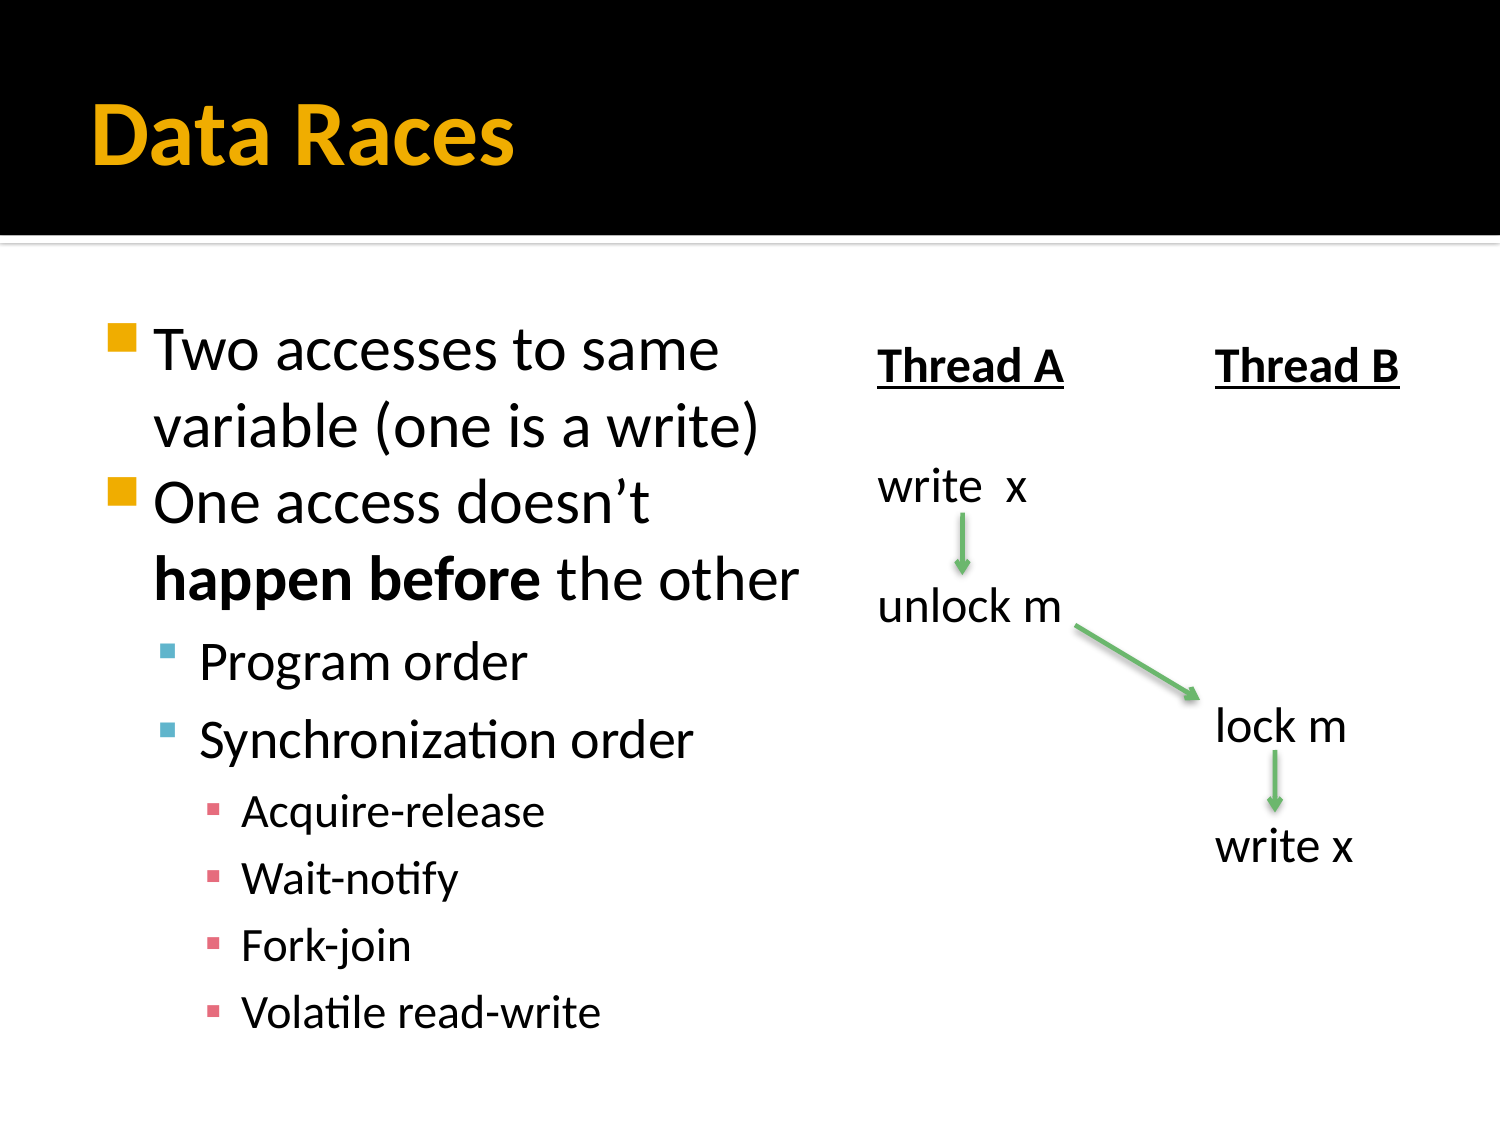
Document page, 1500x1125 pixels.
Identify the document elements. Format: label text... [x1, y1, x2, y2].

text_box [967, 544, 973, 560]
text_box Thread B lock m write x [1199, 324, 1438, 880]
text_box Thread A write x unlock m [862, 324, 1100, 940]
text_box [1074, 624, 1200, 700]
title Data Races [75, 25, 1425, 231]
list Two accesses to same variable (one is a write) One access doesn’t happen before the other Program order Synchronization order Acquire-release Wait-notify Fork-join Volatile read-write [75, 291, 850, 1050]
